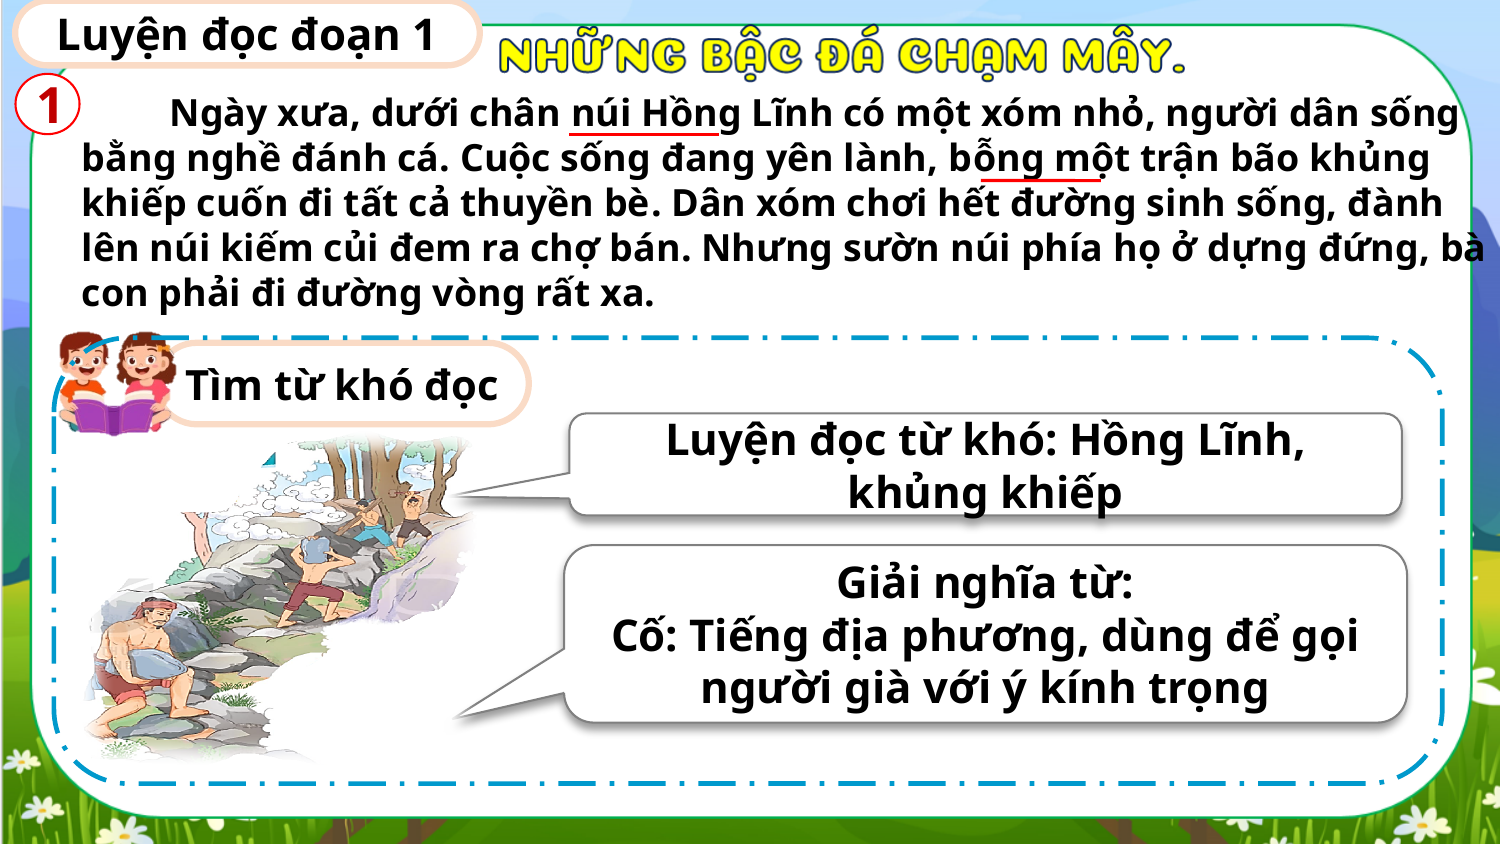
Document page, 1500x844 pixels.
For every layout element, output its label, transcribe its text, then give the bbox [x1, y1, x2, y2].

text_box 1 [15, 73, 80, 135]
text_box [52, 454, 79, 765]
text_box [37, 302, 529, 454]
picture [0, 0, 1500, 844]
text_box Ngày xưa, dưới chân núi Hồng Lĩnh có một xóm nhỏ, người dân sống bằng nghề đánh cá. Cuộc sống đang yên lành, bỗng một trận bão khủng khiếp cuốn đi tất cả thuyền bè. Dân xóm chơi hết đường sinh sống, đành lên núi kiếm củi đem ra chợ bán. Nhưng sườn núi phía họ ở dựng đứng, bà con phải đi đường vòng rất xa. [69, 83, 1500, 321]
text_box Luyện đọc đoạn 1 [14, 0, 480, 67]
text_box [79, 336, 1444, 785]
picture [79, 430, 480, 766]
